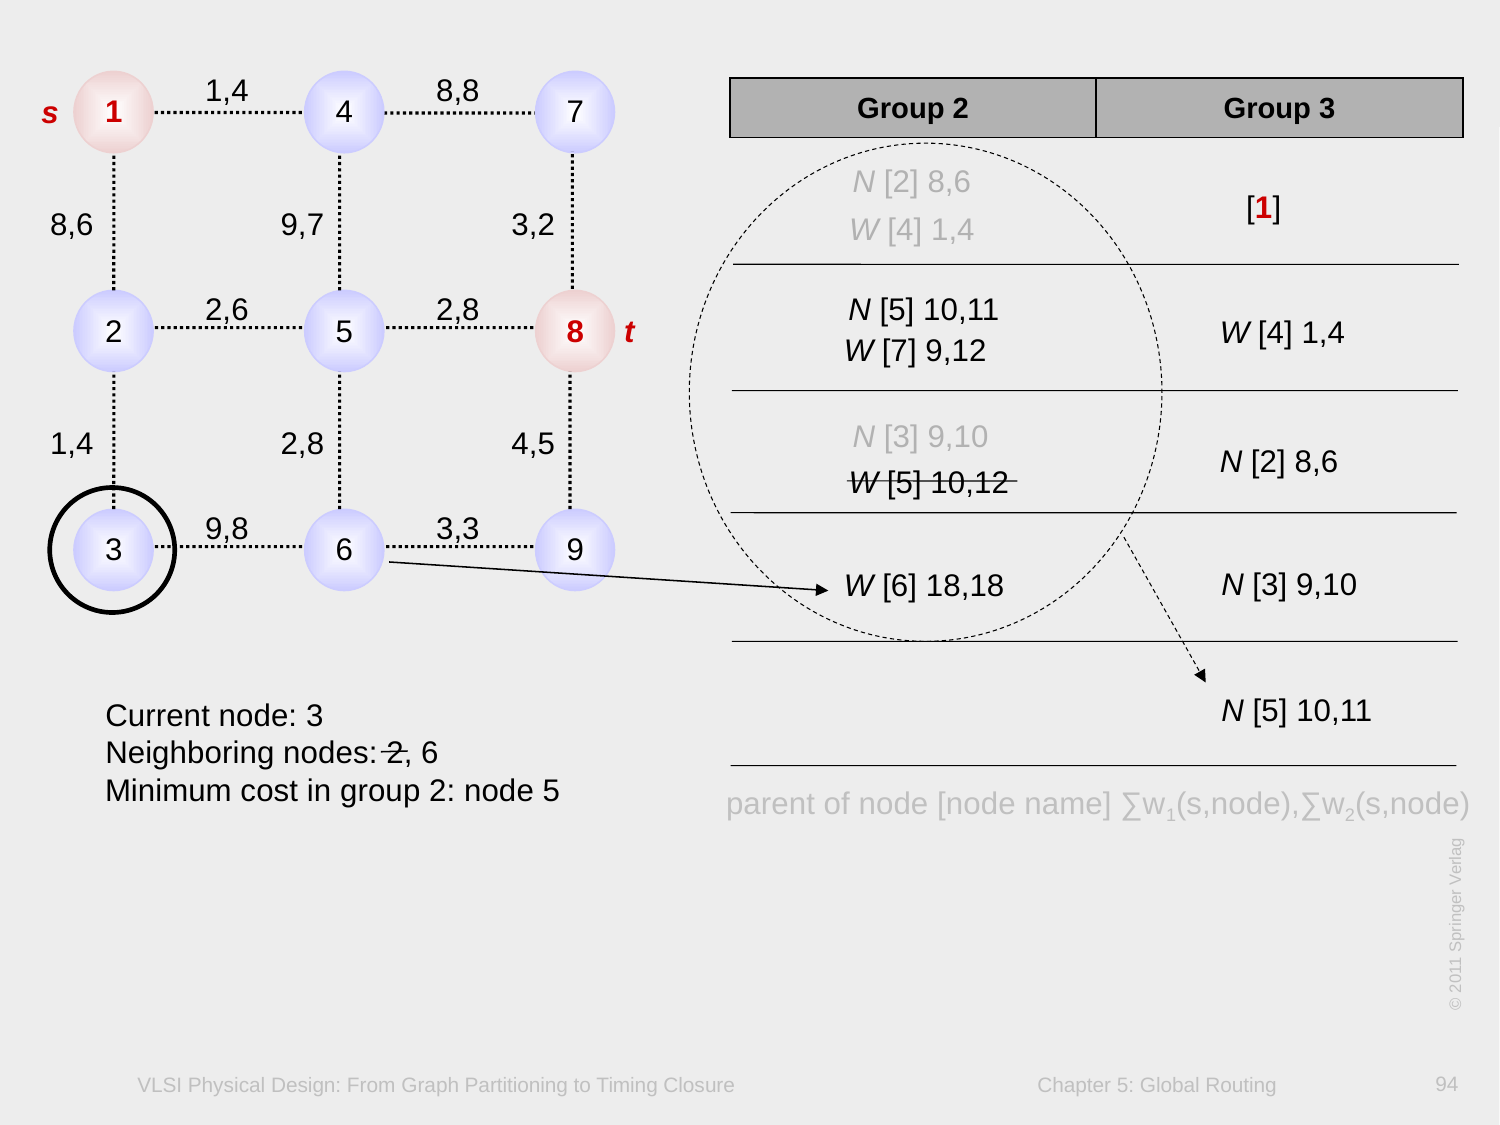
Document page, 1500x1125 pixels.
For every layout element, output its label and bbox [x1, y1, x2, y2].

text_box [71, 285, 160, 376]
text_box [495, 188, 583, 251]
text_box [49, 485, 176, 613]
text_box [301, 285, 398, 376]
text_box [264, 196, 352, 259]
text_box [1194, 668, 1389, 736]
text_box [180, 499, 278, 554]
text_box [180, 280, 278, 335]
text_box [301, 143, 1459, 663]
text_box [264, 415, 352, 471]
table_header [731, 79, 1095, 137]
text_box [495, 415, 583, 471]
slide_number [1297, 1061, 1475, 1109]
text_box [34, 415, 121, 471]
text_box [696, 774, 1500, 834]
table_header [1097, 79, 1462, 137]
text_box [73, 687, 585, 819]
text_box [418, 499, 509, 554]
text_box [34, 196, 121, 259]
text_box [0, 0, 1500, 162]
text_box [418, 280, 509, 335]
